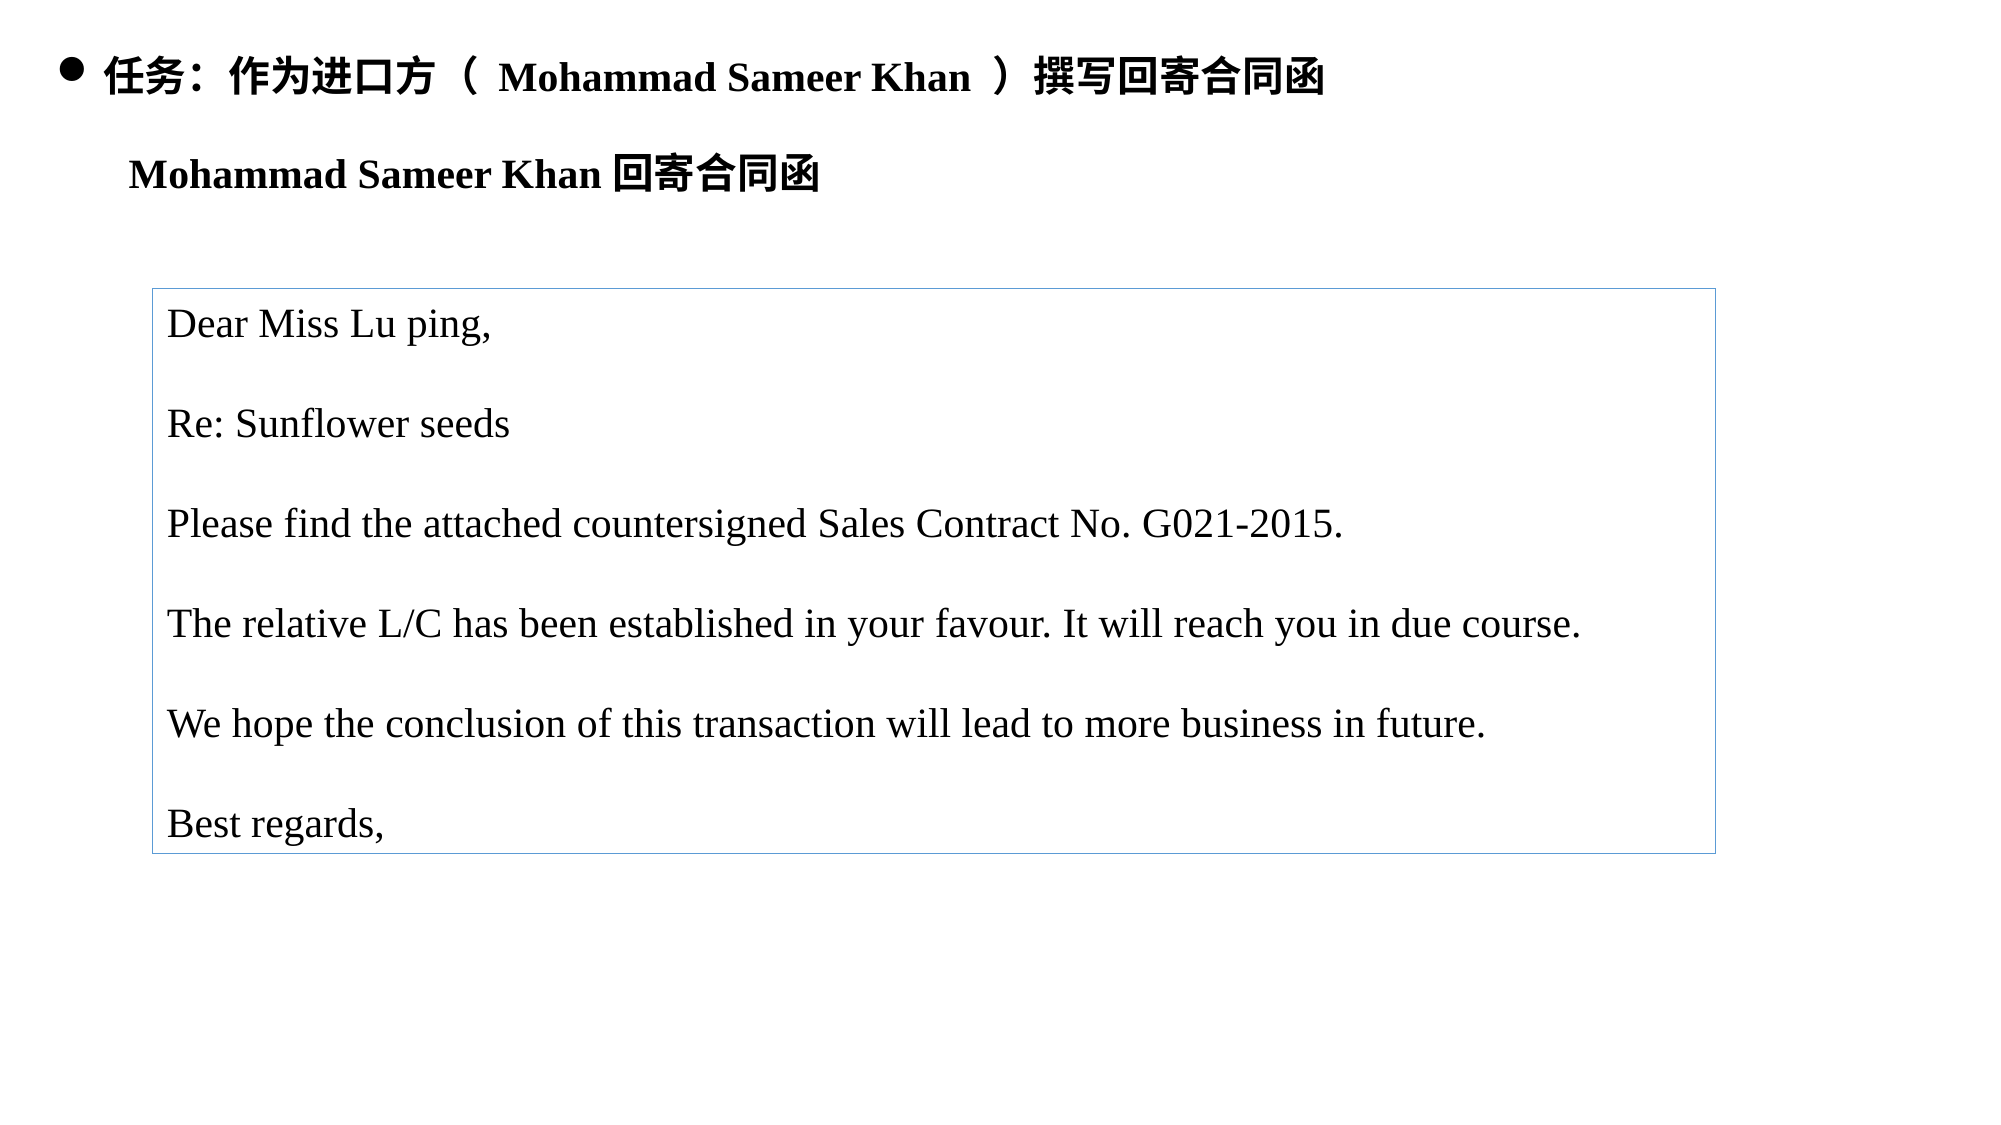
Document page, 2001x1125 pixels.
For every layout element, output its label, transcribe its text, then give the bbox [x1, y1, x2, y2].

text_box Mohammad Sameer Khan回寄合同函 [114, 139, 905, 205]
text_box 任务：作为进口方（ Mohammad Sameer Khan ）撰写回寄合同函 [41, 16, 1388, 107]
text_box Dear Miss Lu ping, Re: Sunflower seeds Please find the attached countersigned Sales Contract No. G021-2015. The relative L/C has been established in your favour. It will reach you in due course. We hope the conclusion of this transaction will lead to more business in future. Best regards, [152, 288, 1716, 854]
